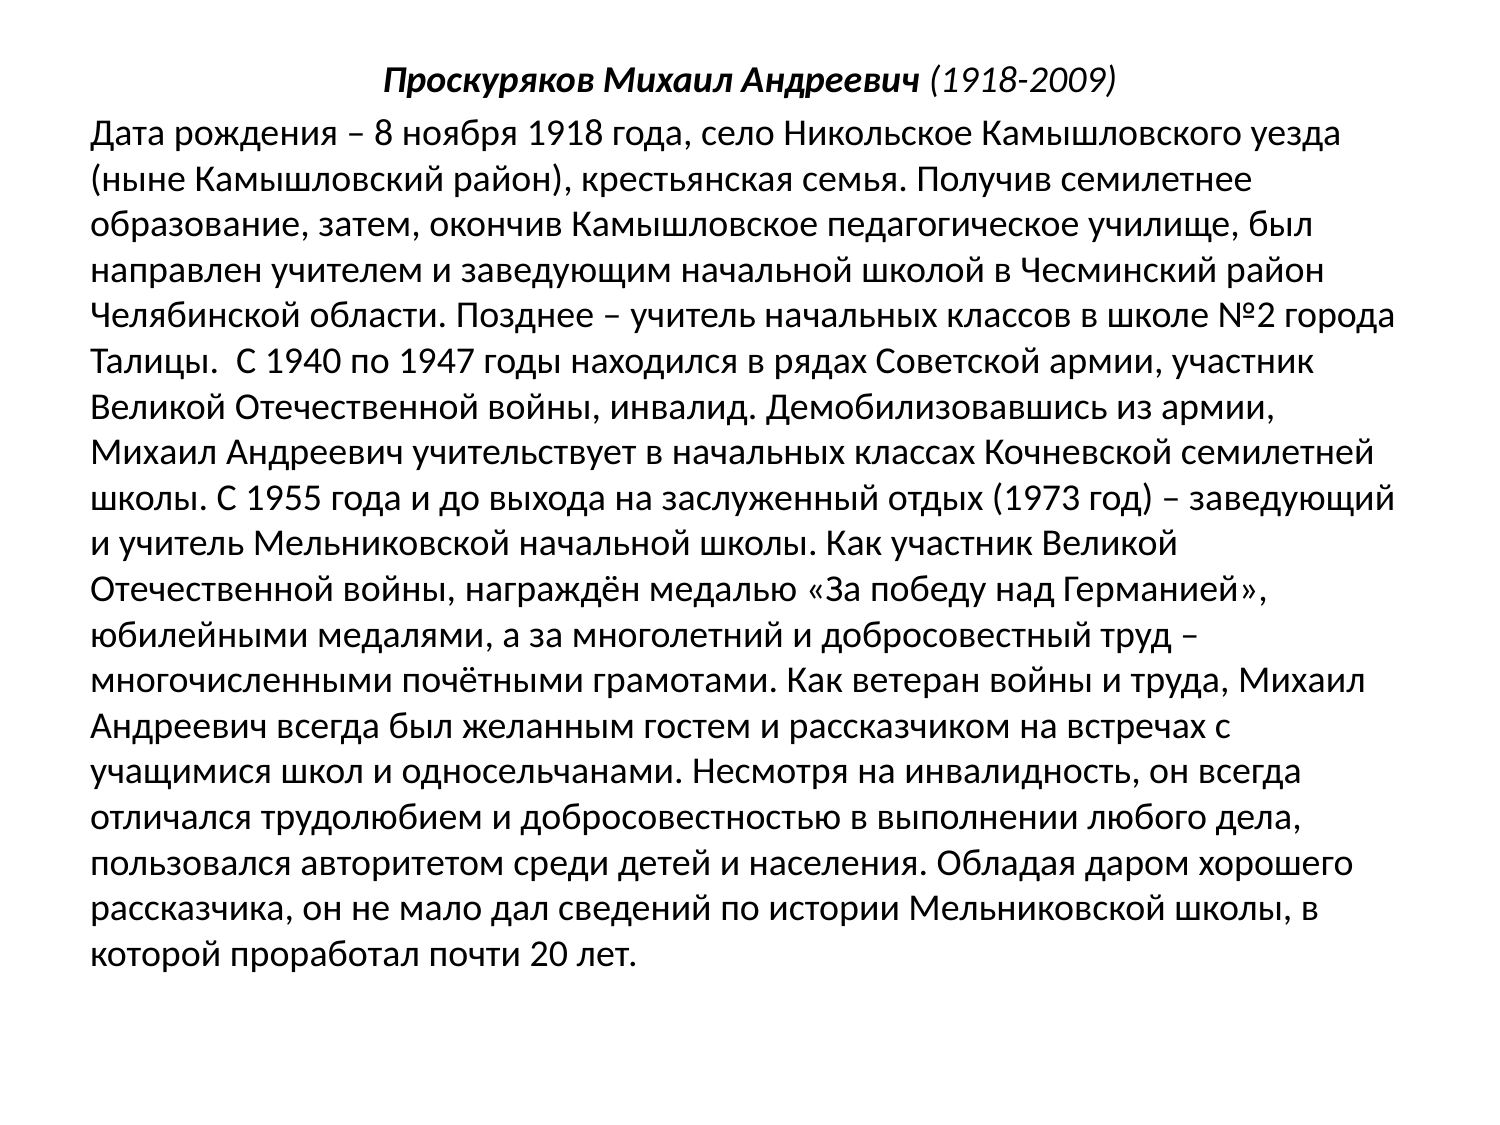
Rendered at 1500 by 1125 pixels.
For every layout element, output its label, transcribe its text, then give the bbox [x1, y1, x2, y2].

list Проскуряков Михаил Андреевич (1918-2009) Дата рождения – 8 ноября 1918 года, село Никольское Камышловского уезда (ныне Камышловский район), крестьянская семья. Получив семилетнее образование, затем, окончив Камышловское педагогическое училище, был направлен учителем и заведующим начальной школой в Чесминский район Челябинской области. Позднее – учитель начальных классов в школе №2 города Талицы. С 1940 по 1947 годы находился в рядах Советской армии, участник Великой Отечественной войны, инвалид. Демобилизовавшись из армии, Михаил Андреевич учительствует в начальных классах Кочневской семилетней школы. С 1955 года и до выхода на заслуженный отдых (1973 год) – заведующий и учитель Мельниковской начальной школы. Как участник Великой Отечественной войны, награждён медалью «За победу над Германией», юбилейными медалями, а за многолетний и добросовестный труд – многочисленными почётными грамотами. Как ветеран войны и труда, Михаил Андреевич всегда был желанным гостем и рассказчиком на встречах с учащимися школ и односельчанами. Несмотря на инвалидность, он всегда отличался трудолюбием и добросовестностью в выполнении любого дела, пользовался авторитетом среди детей и населения. Обладая даром хорошего рассказчика, он не мало дал сведений по истории Мельниковской школы, в которой проработал почти 20 лет. [75, 46, 1425, 1005]
